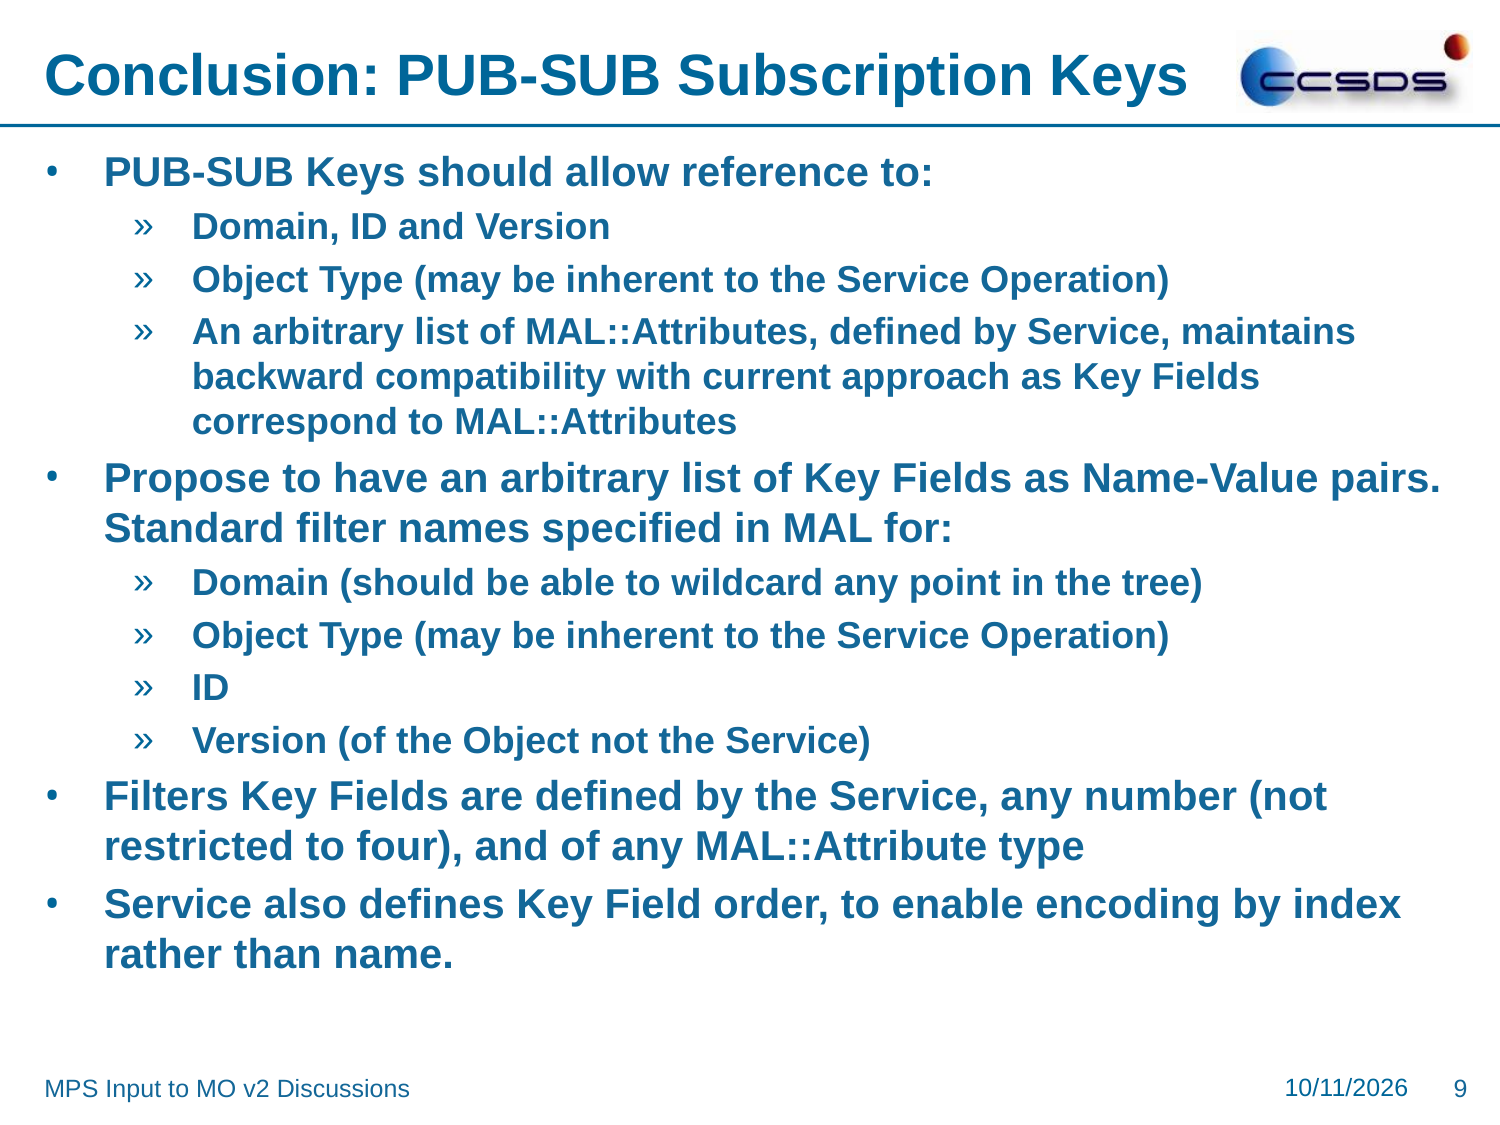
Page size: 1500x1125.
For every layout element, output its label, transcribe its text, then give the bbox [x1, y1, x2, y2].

footer MPS Input to MO v2 Discussions [29, 1064, 1247, 1110]
title Conclusion: PUB-SUB Subscription Keys [29, 31, 1223, 115]
picture [1236, 30, 1473, 113]
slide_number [1257, 1064, 1424, 1113]
list PUB-SUB Keys should allow reference to: Domain, ID and Version Object Type (may be inherent to the Service Operation) An arbitrary list of MAL::Attributes, defined by Service, maintains backward compatibility with current approach as Key Fields correspond to MAL::Attributes Propose to have an arbitrary list of Key Fields as Name-Value pairs. Standard filter names specified in MAL for: Domain (should be able to wildcard any point in the tree) Object Type (may be inherent to the Service Operation) ID Version (of the Object not the Service) Filters Key Fields are defined by the Service, any number (not restricted to four), and of any MAL::Attribute type Service also defines Key Field order, to enable encoding by index rather than name. [29, 137, 1483, 1024]
